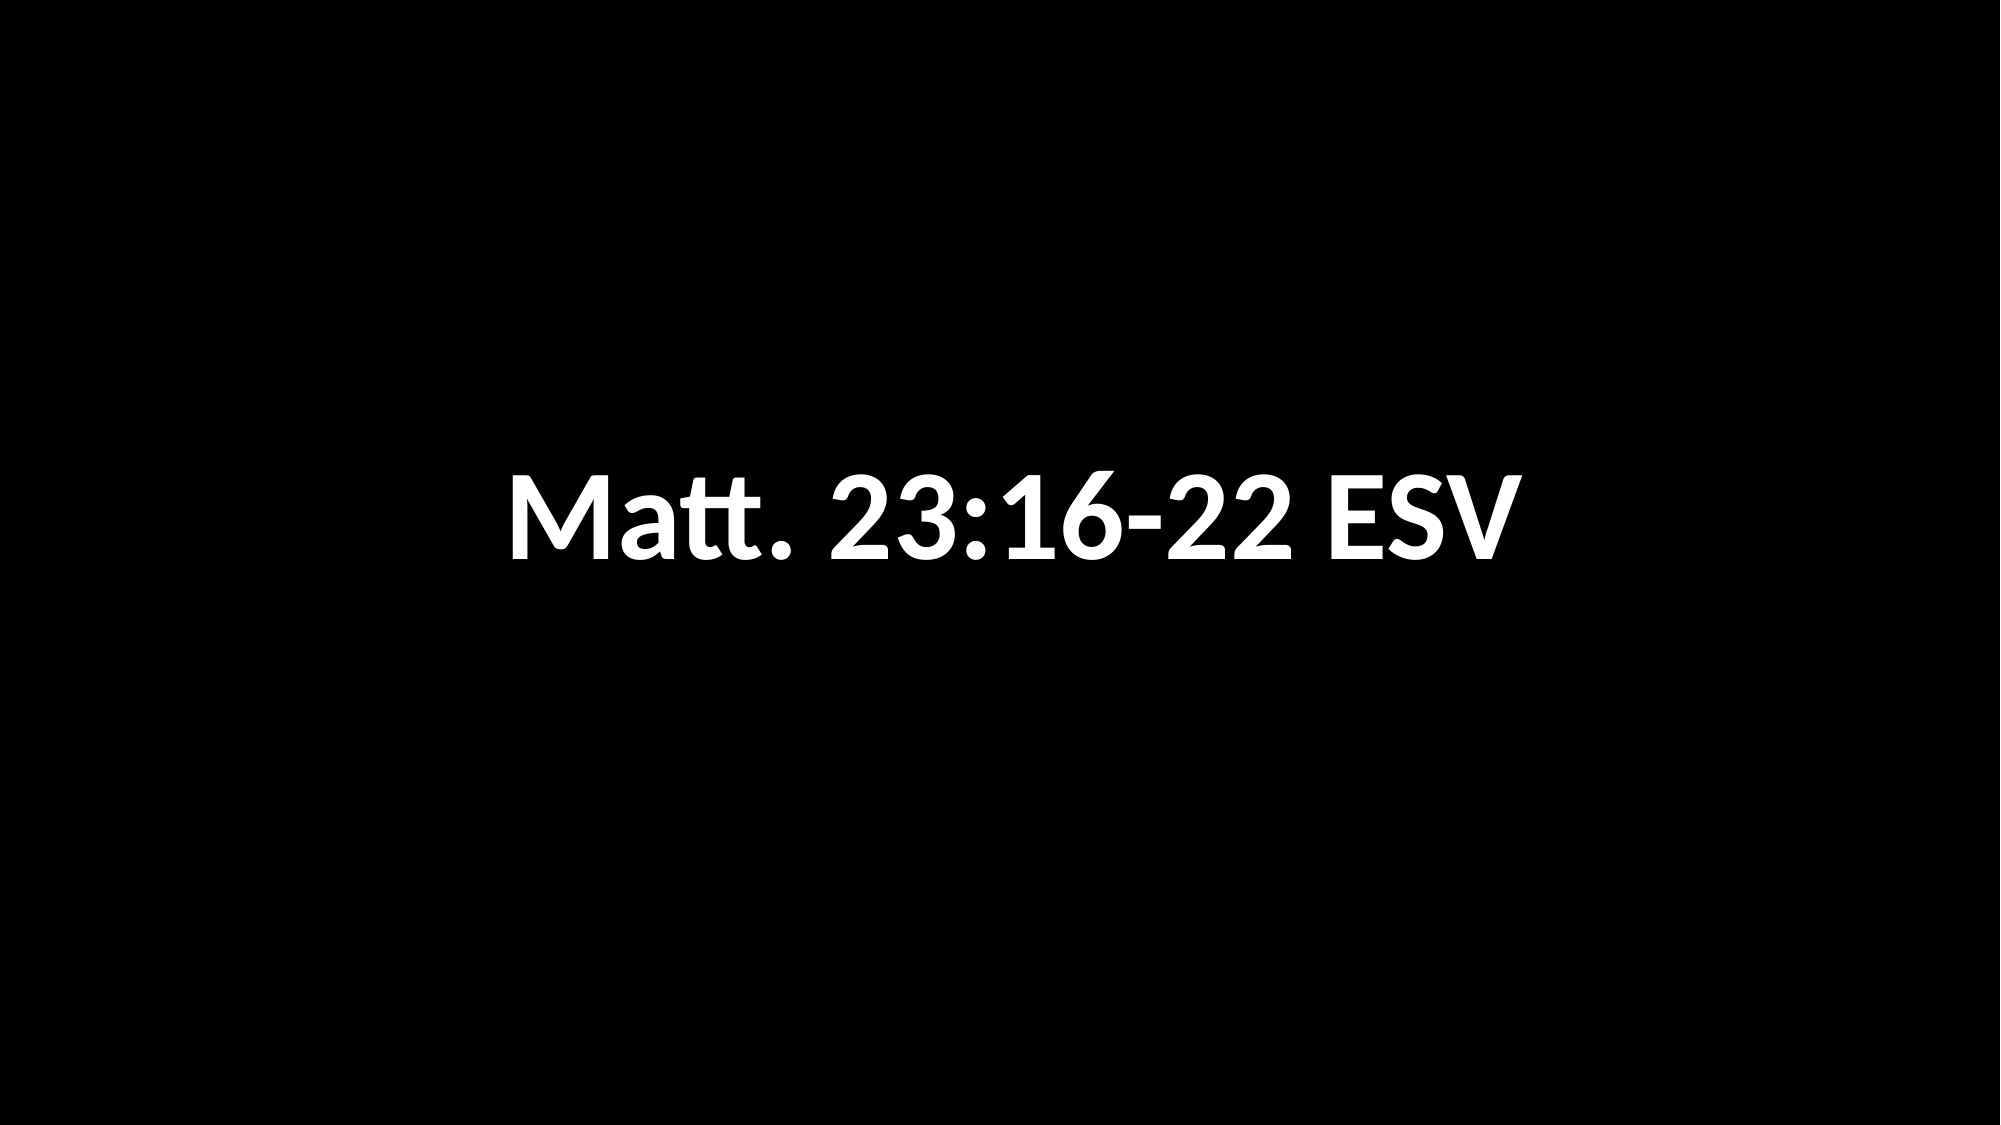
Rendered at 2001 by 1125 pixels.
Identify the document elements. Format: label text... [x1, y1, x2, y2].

list Matt. 23:16-22 ESV [0, 0, 2000, 1098]
